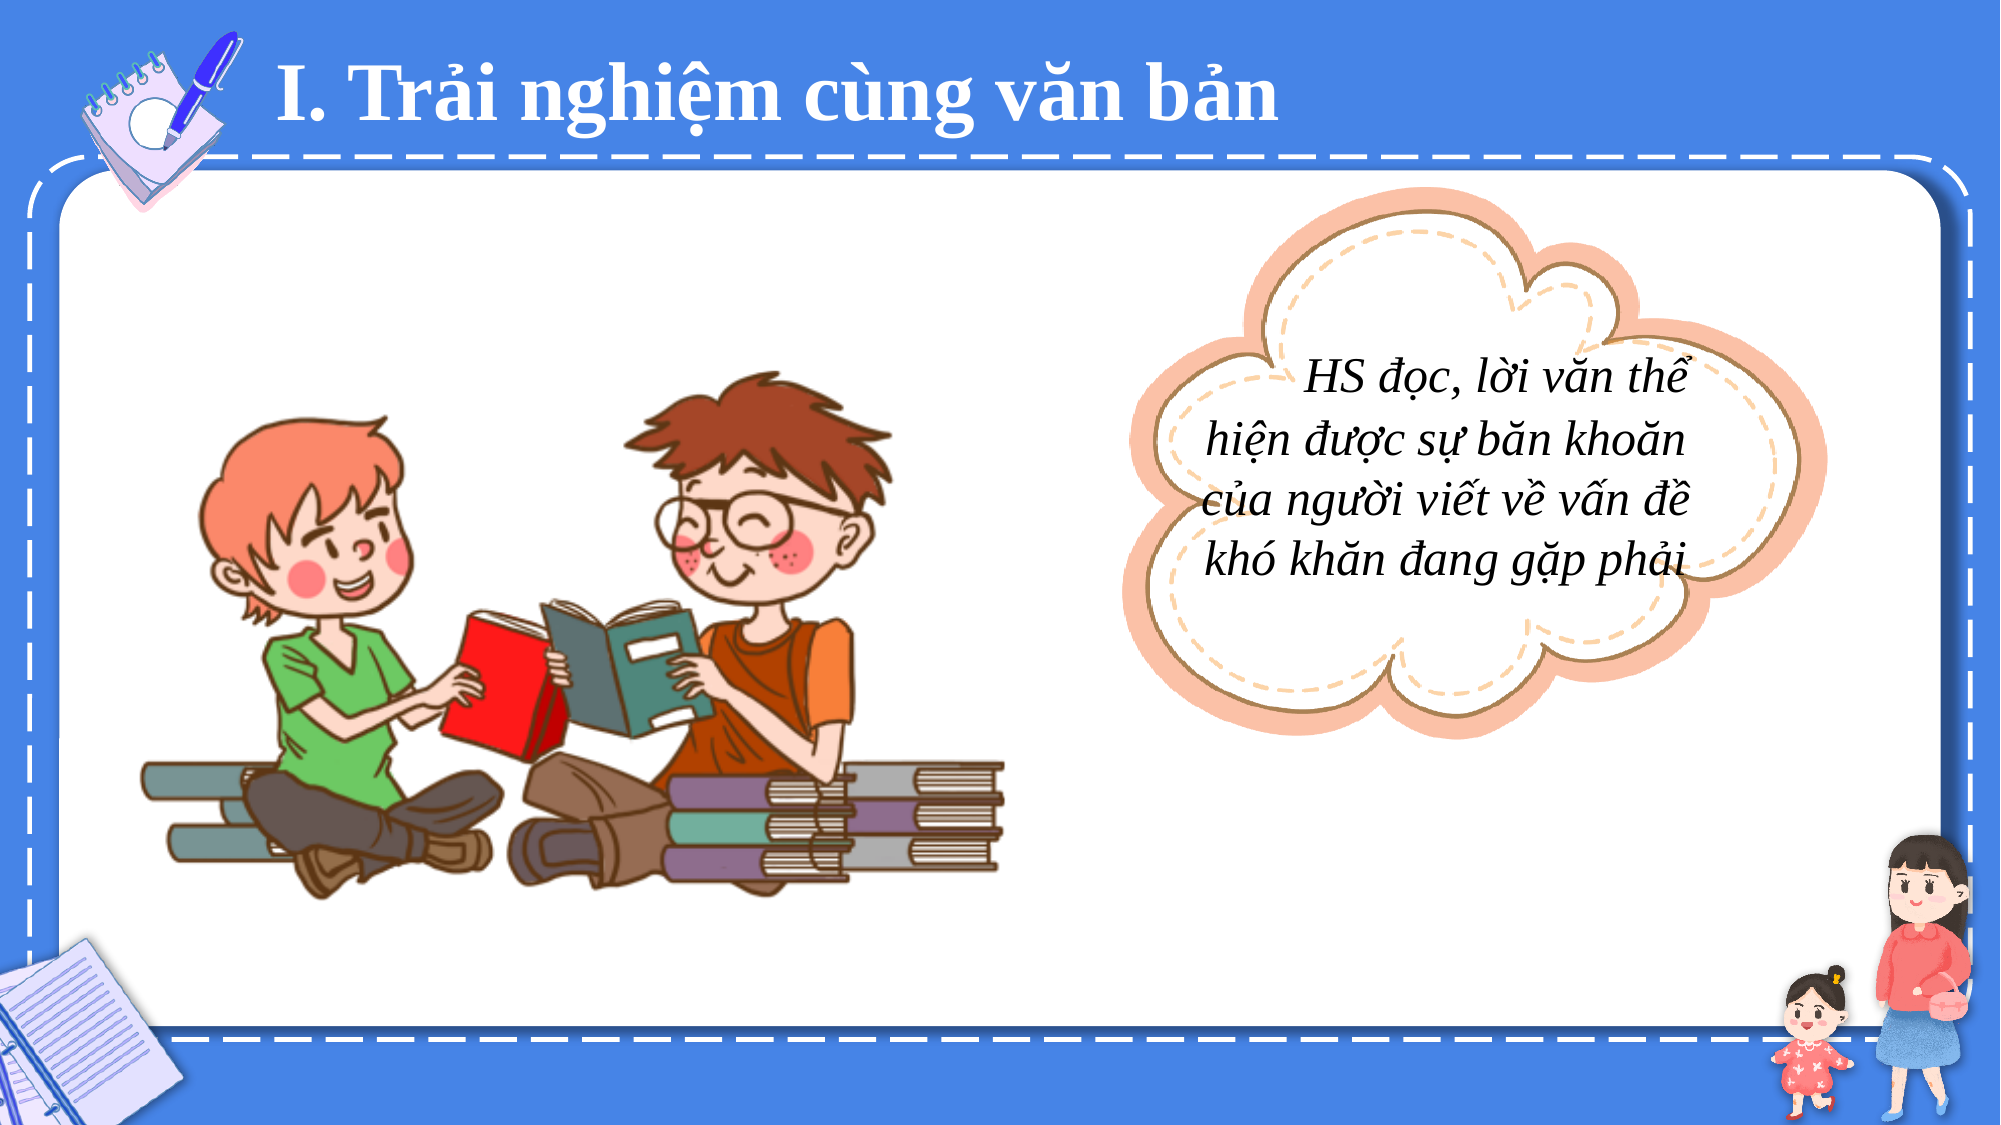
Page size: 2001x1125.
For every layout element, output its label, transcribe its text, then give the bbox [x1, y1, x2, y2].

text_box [1922, 156, 1971, 816]
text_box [29, 156, 1030, 918]
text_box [186, 891, 1739, 1040]
picture [74, 26, 246, 216]
picture [0, 0, 1981, 1125]
text_box I. Trải nghiệm cùng văn bản [260, 29, 1030, 145]
